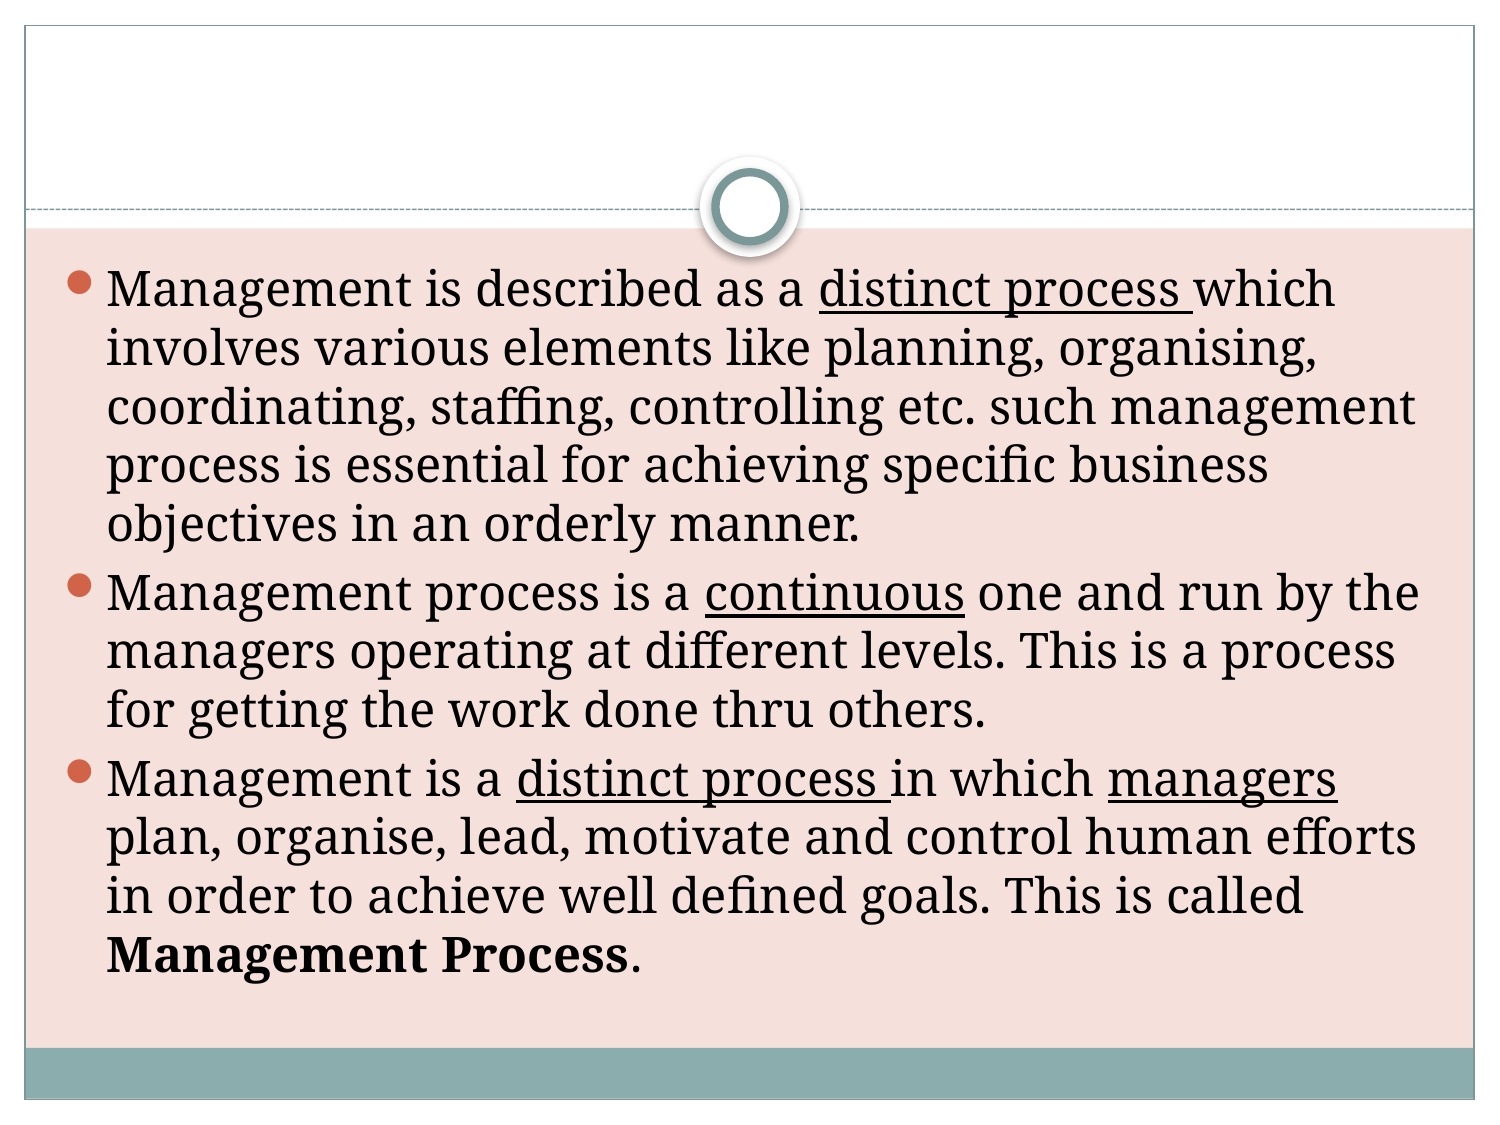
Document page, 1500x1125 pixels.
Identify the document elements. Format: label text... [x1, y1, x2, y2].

list Management is described as a distinct process which involves various elements like planning, organising, coordinating, staffing, controlling etc. such management process is essential for achieving specific business objectives in an orderly manner. Management process is a continuous one and run by the managers operating at different levels. This is a process for getting the work done thru others. Management is a distinct process in which managers plan, organise, lead, motivate and control human efforts in order to achieve well defined goals. This is called Management Process. [49, 250, 1445, 1001]
